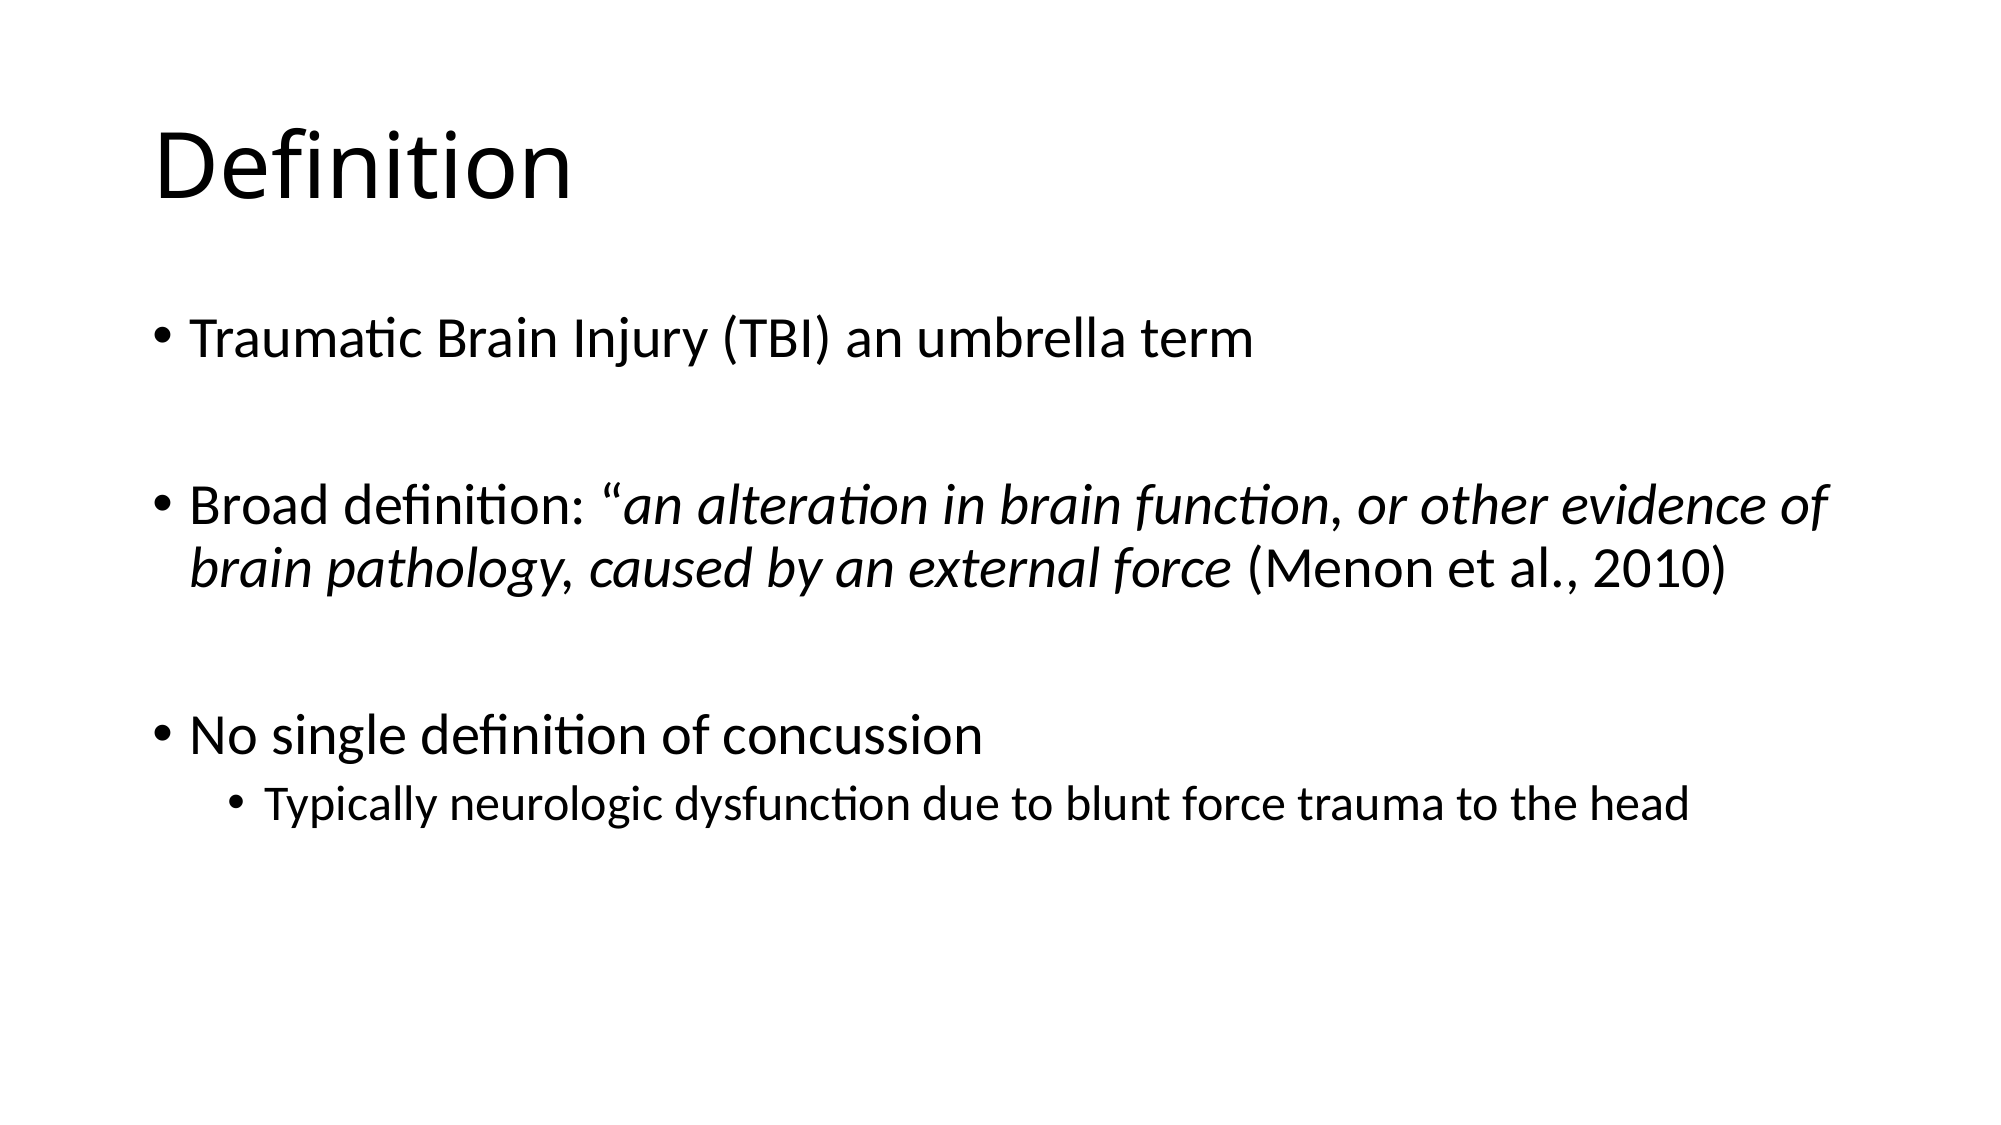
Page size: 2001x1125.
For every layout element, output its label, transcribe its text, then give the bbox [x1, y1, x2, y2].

title Definition [137, 59, 1863, 278]
list Traumatic Brain Injury (TBI) an umbrella term Broad definition: “an alteration in brain function, or other evidence of brain pathology, caused by an external force (Menon et al., 2010) No single definition of concussion Typically neurologic dysfunction due to blunt force trauma to the head [137, 299, 1863, 1014]
